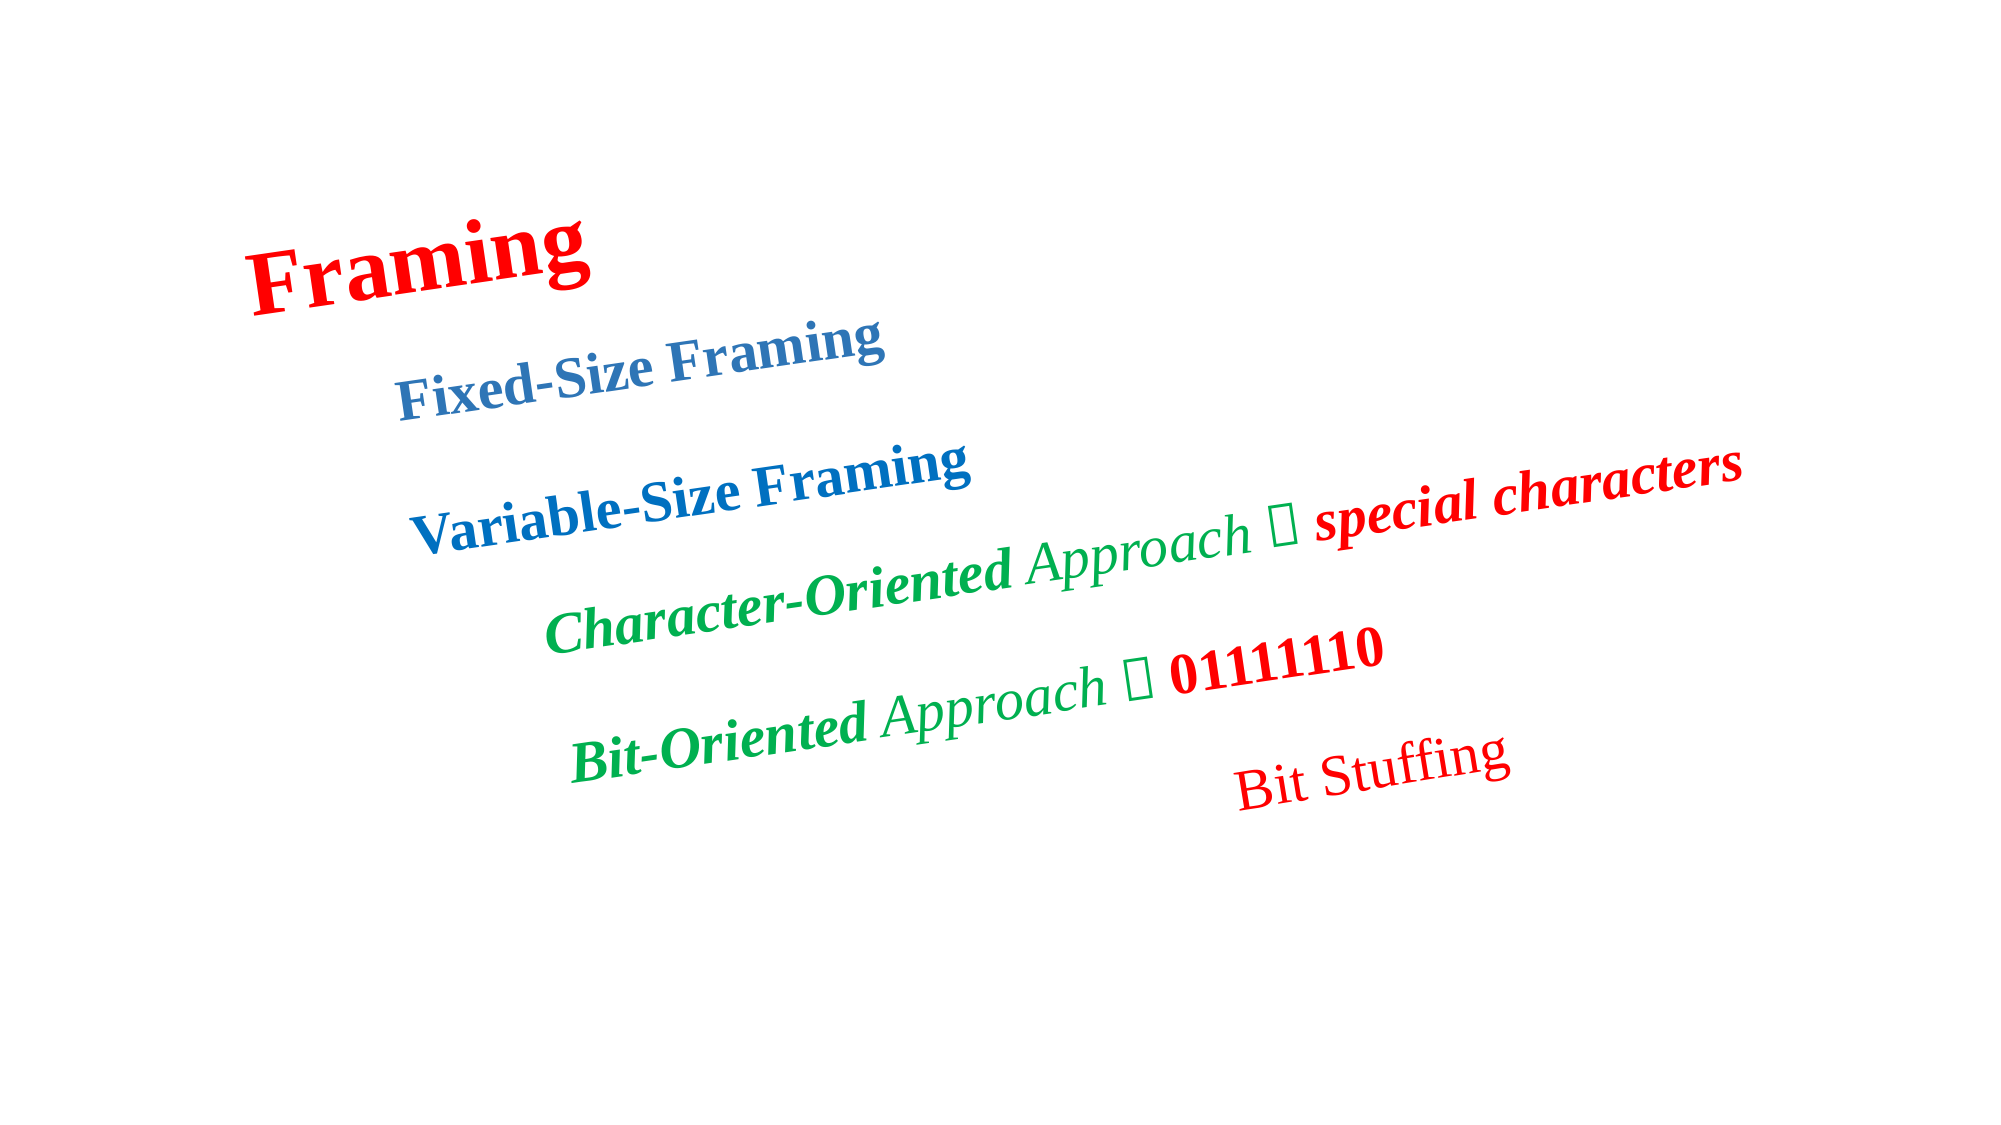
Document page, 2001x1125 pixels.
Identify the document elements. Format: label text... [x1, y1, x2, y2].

text_box Framing [223, 166, 610, 344]
text_box Bit Stuffing [1207, 647, 1636, 833]
text_box Fixed-Size Framing [375, 283, 903, 443]
text_box Bit-Oriented Approach  01111110 [548, 596, 1406, 805]
text_box Variable-Size Framing [390, 407, 990, 578]
text_box Character-Oriented Approach  special characters [523, 411, 1764, 677]
